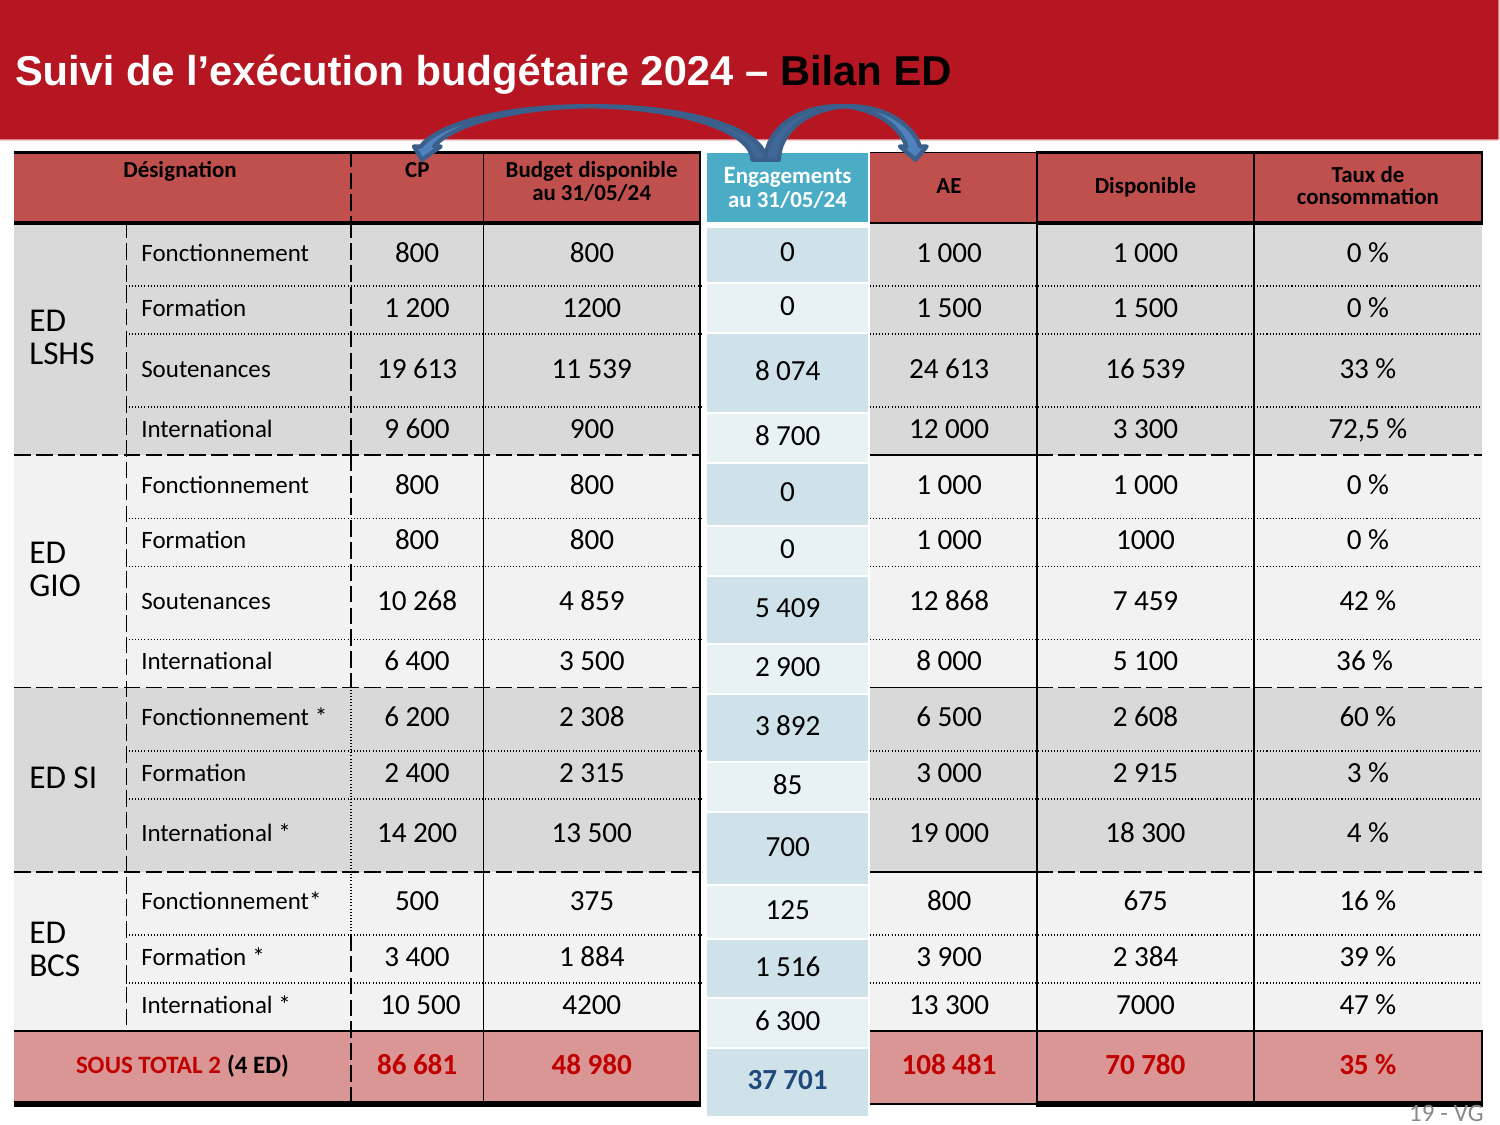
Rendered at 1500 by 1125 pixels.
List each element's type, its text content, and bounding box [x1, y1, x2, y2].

table_cell 6 200 [351, 688, 483, 751]
table_header AE [870, 153, 1036, 222]
table_cell ED GIO [14, 455, 126, 688]
table_cell 1 000 [870, 224, 1036, 286]
table_cell 3 000 [870, 751, 1036, 799]
table_cell Fonctionnement [126, 225, 351, 286]
table_header Budget disponible au 31/05/24 [484, 169, 699, 221]
table_header Engagements au 31/05/24 [707, 169, 868, 222]
table_cell 8 074 [707, 334, 868, 412]
table_cell International * [126, 983, 351, 1030]
table_cell 0 % [1255, 455, 1482, 519]
table_cell 2 900 [707, 645, 868, 693]
table_header [701, 169, 705, 223]
table_cell 19 613 [351, 334, 483, 407]
table_cell 19 000 [870, 799, 1036, 871]
table_cell 16 539 [1038, 334, 1253, 407]
table_cell [701, 567, 705, 640]
table_cell 13 500 [484, 799, 699, 872]
table_cell 700 [707, 813, 868, 884]
table_cell 0 [707, 228, 868, 282]
table_cell 1 884 [484, 935, 699, 983]
table_cell 125 [707, 886, 868, 938]
table_cell [701, 799, 705, 872]
table_cell 1000 [1038, 519, 1253, 567]
table_cell 2 400 [351, 751, 483, 799]
table_cell 72,5 % [1255, 407, 1482, 455]
table_cell ED LSHS [14, 225, 126, 455]
table_cell 0 % [1255, 225, 1482, 286]
table_cell 8 000 [870, 640, 1036, 687]
table_cell Formation * [126, 935, 351, 983]
table_cell SOUS TOTAL 2 (4 ED) [14, 1032, 351, 1101]
table_cell 2 308 [484, 688, 699, 751]
table_cell 3 % [1255, 751, 1482, 799]
table_cell 675 [1038, 872, 1253, 935]
table_cell 500 [351, 872, 483, 935]
table_cell 14 200 [351, 799, 483, 872]
table_header CP [351, 154, 483, 221]
table_cell 10 500 [351, 983, 483, 1030]
table_cell [701, 407, 705, 455]
table_cell Formation [126, 519, 351, 567]
table_cell 2 384 [1038, 935, 1253, 983]
table_cell 7000 [1038, 983, 1253, 1030]
table_cell 12 868 [870, 567, 1036, 640]
table_cell 1200 [484, 286, 699, 334]
table_cell 9 600 [351, 407, 483, 455]
table_cell 47 % [1255, 983, 1482, 1030]
table_cell [701, 935, 705, 983]
table_cell 800 [351, 225, 483, 286]
table_cell Fonctionnement* [126, 872, 351, 935]
table_cell 70 780 [1038, 1032, 1253, 1101]
table_cell 1 000 [1038, 225, 1253, 286]
table_cell [701, 1031, 705, 1104]
table_cell 6 300 [707, 999, 868, 1047]
table_cell 800 [870, 873, 1036, 935]
table_cell 0 [707, 464, 868, 525]
table_cell 16 % [1255, 872, 1482, 935]
table_cell 2 608 [1038, 688, 1253, 751]
table_cell Soutenances [126, 334, 351, 407]
table_cell 12 000 [870, 407, 1036, 454]
table_cell 8 700 [707, 414, 868, 462]
table_cell 2 915 [1038, 751, 1253, 799]
table_cell Fonctionnement [126, 455, 351, 519]
table_cell 5 409 [707, 577, 868, 643]
table_cell 375 [484, 872, 699, 935]
table_cell Formation [126, 286, 351, 334]
table_cell 800 [351, 519, 483, 567]
table_cell 0 % [1255, 519, 1482, 567]
table_cell 3 892 [707, 695, 868, 761]
table_cell International [126, 407, 351, 455]
table_cell 39 % [1255, 935, 1482, 983]
table_cell [701, 983, 705, 1031]
table_cell 48 980 [484, 1032, 699, 1101]
table_cell 4 % [1255, 799, 1482, 872]
table_cell 1 000 [870, 519, 1036, 567]
picture [0, 138, 408, 1103]
table_cell International * [126, 799, 351, 872]
table_cell [701, 751, 705, 799]
table_cell [701, 519, 705, 567]
table_header Taux de consommation [1255, 154, 1481, 221]
table_cell 3 900 [870, 935, 1036, 983]
table_cell [701, 223, 705, 286]
table_cell Formation [126, 751, 351, 799]
table_header Désignation [14, 154, 351, 221]
table_cell 0 % [1255, 286, 1482, 334]
table_cell 36 % [1255, 640, 1482, 688]
table_cell ED SI [14, 688, 126, 872]
table_cell 24 613 [870, 334, 1036, 407]
table_cell 3 300 [1038, 407, 1253, 455]
table_cell 800 [351, 455, 483, 519]
table_cell 1 500 [870, 286, 1036, 334]
title Suivi de l’exécution budgétaire 2024 – Bilan ED [0, 0, 1425, 138]
table_cell 3 500 [484, 640, 699, 688]
table_cell 0 [707, 527, 868, 575]
table_cell 37 701 [707, 1049, 868, 1116]
table_cell [701, 286, 705, 334]
table_cell 86 681 [351, 1032, 483, 1101]
table_cell 33 % [1255, 334, 1482, 407]
table_cell International [126, 640, 351, 688]
table_cell 6 500 [870, 688, 1036, 751]
table_cell 800 [484, 455, 699, 519]
table_cell 60 % [1255, 688, 1482, 751]
table_cell 4 859 [484, 567, 699, 640]
table_cell [701, 334, 705, 407]
table_cell 800 [484, 519, 699, 567]
table_cell [701, 872, 705, 935]
table_cell 35 % [1255, 1032, 1481, 1081]
table_cell 6 400 [351, 640, 483, 688]
slide_number 19 - VG [1148, 1081, 1499, 1125]
table_cell [701, 640, 705, 688]
table_cell 11 539 [484, 334, 699, 407]
picture [930, 0, 1500, 1103]
table_cell Fonctionnement * [126, 688, 351, 751]
table_cell 2 315 [484, 751, 699, 799]
table_cell 42 % [1255, 567, 1482, 640]
table_cell [701, 455, 705, 519]
table_cell 10 268 [351, 567, 483, 640]
table_cell 1 500 [1038, 286, 1253, 334]
table_cell 800 [484, 225, 699, 286]
table_cell 4200 [484, 983, 699, 1030]
table_cell 1 200 [351, 286, 483, 334]
table_header Disponible [1038, 154, 1253, 221]
table_cell 1 000 [870, 456, 1036, 519]
table_cell ED BCS [14, 872, 126, 1030]
table_cell 3 400 [351, 935, 483, 983]
table_cell 85 [707, 763, 868, 811]
table_cell 1 000 [1038, 455, 1253, 519]
table_cell [701, 688, 705, 751]
table_cell 1 516 [707, 940, 868, 997]
table_cell 108 481 [870, 1032, 1036, 1103]
table_cell 7 459 [1038, 567, 1253, 640]
table_cell 13 300 [870, 983, 1036, 1030]
table_cell 900 [484, 407, 699, 455]
table_cell 5 100 [1038, 640, 1253, 688]
table_cell 18 300 [1038, 799, 1253, 872]
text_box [408, 105, 930, 161]
table_cell Soutenances [126, 567, 351, 640]
table_cell 0 [707, 284, 868, 332]
